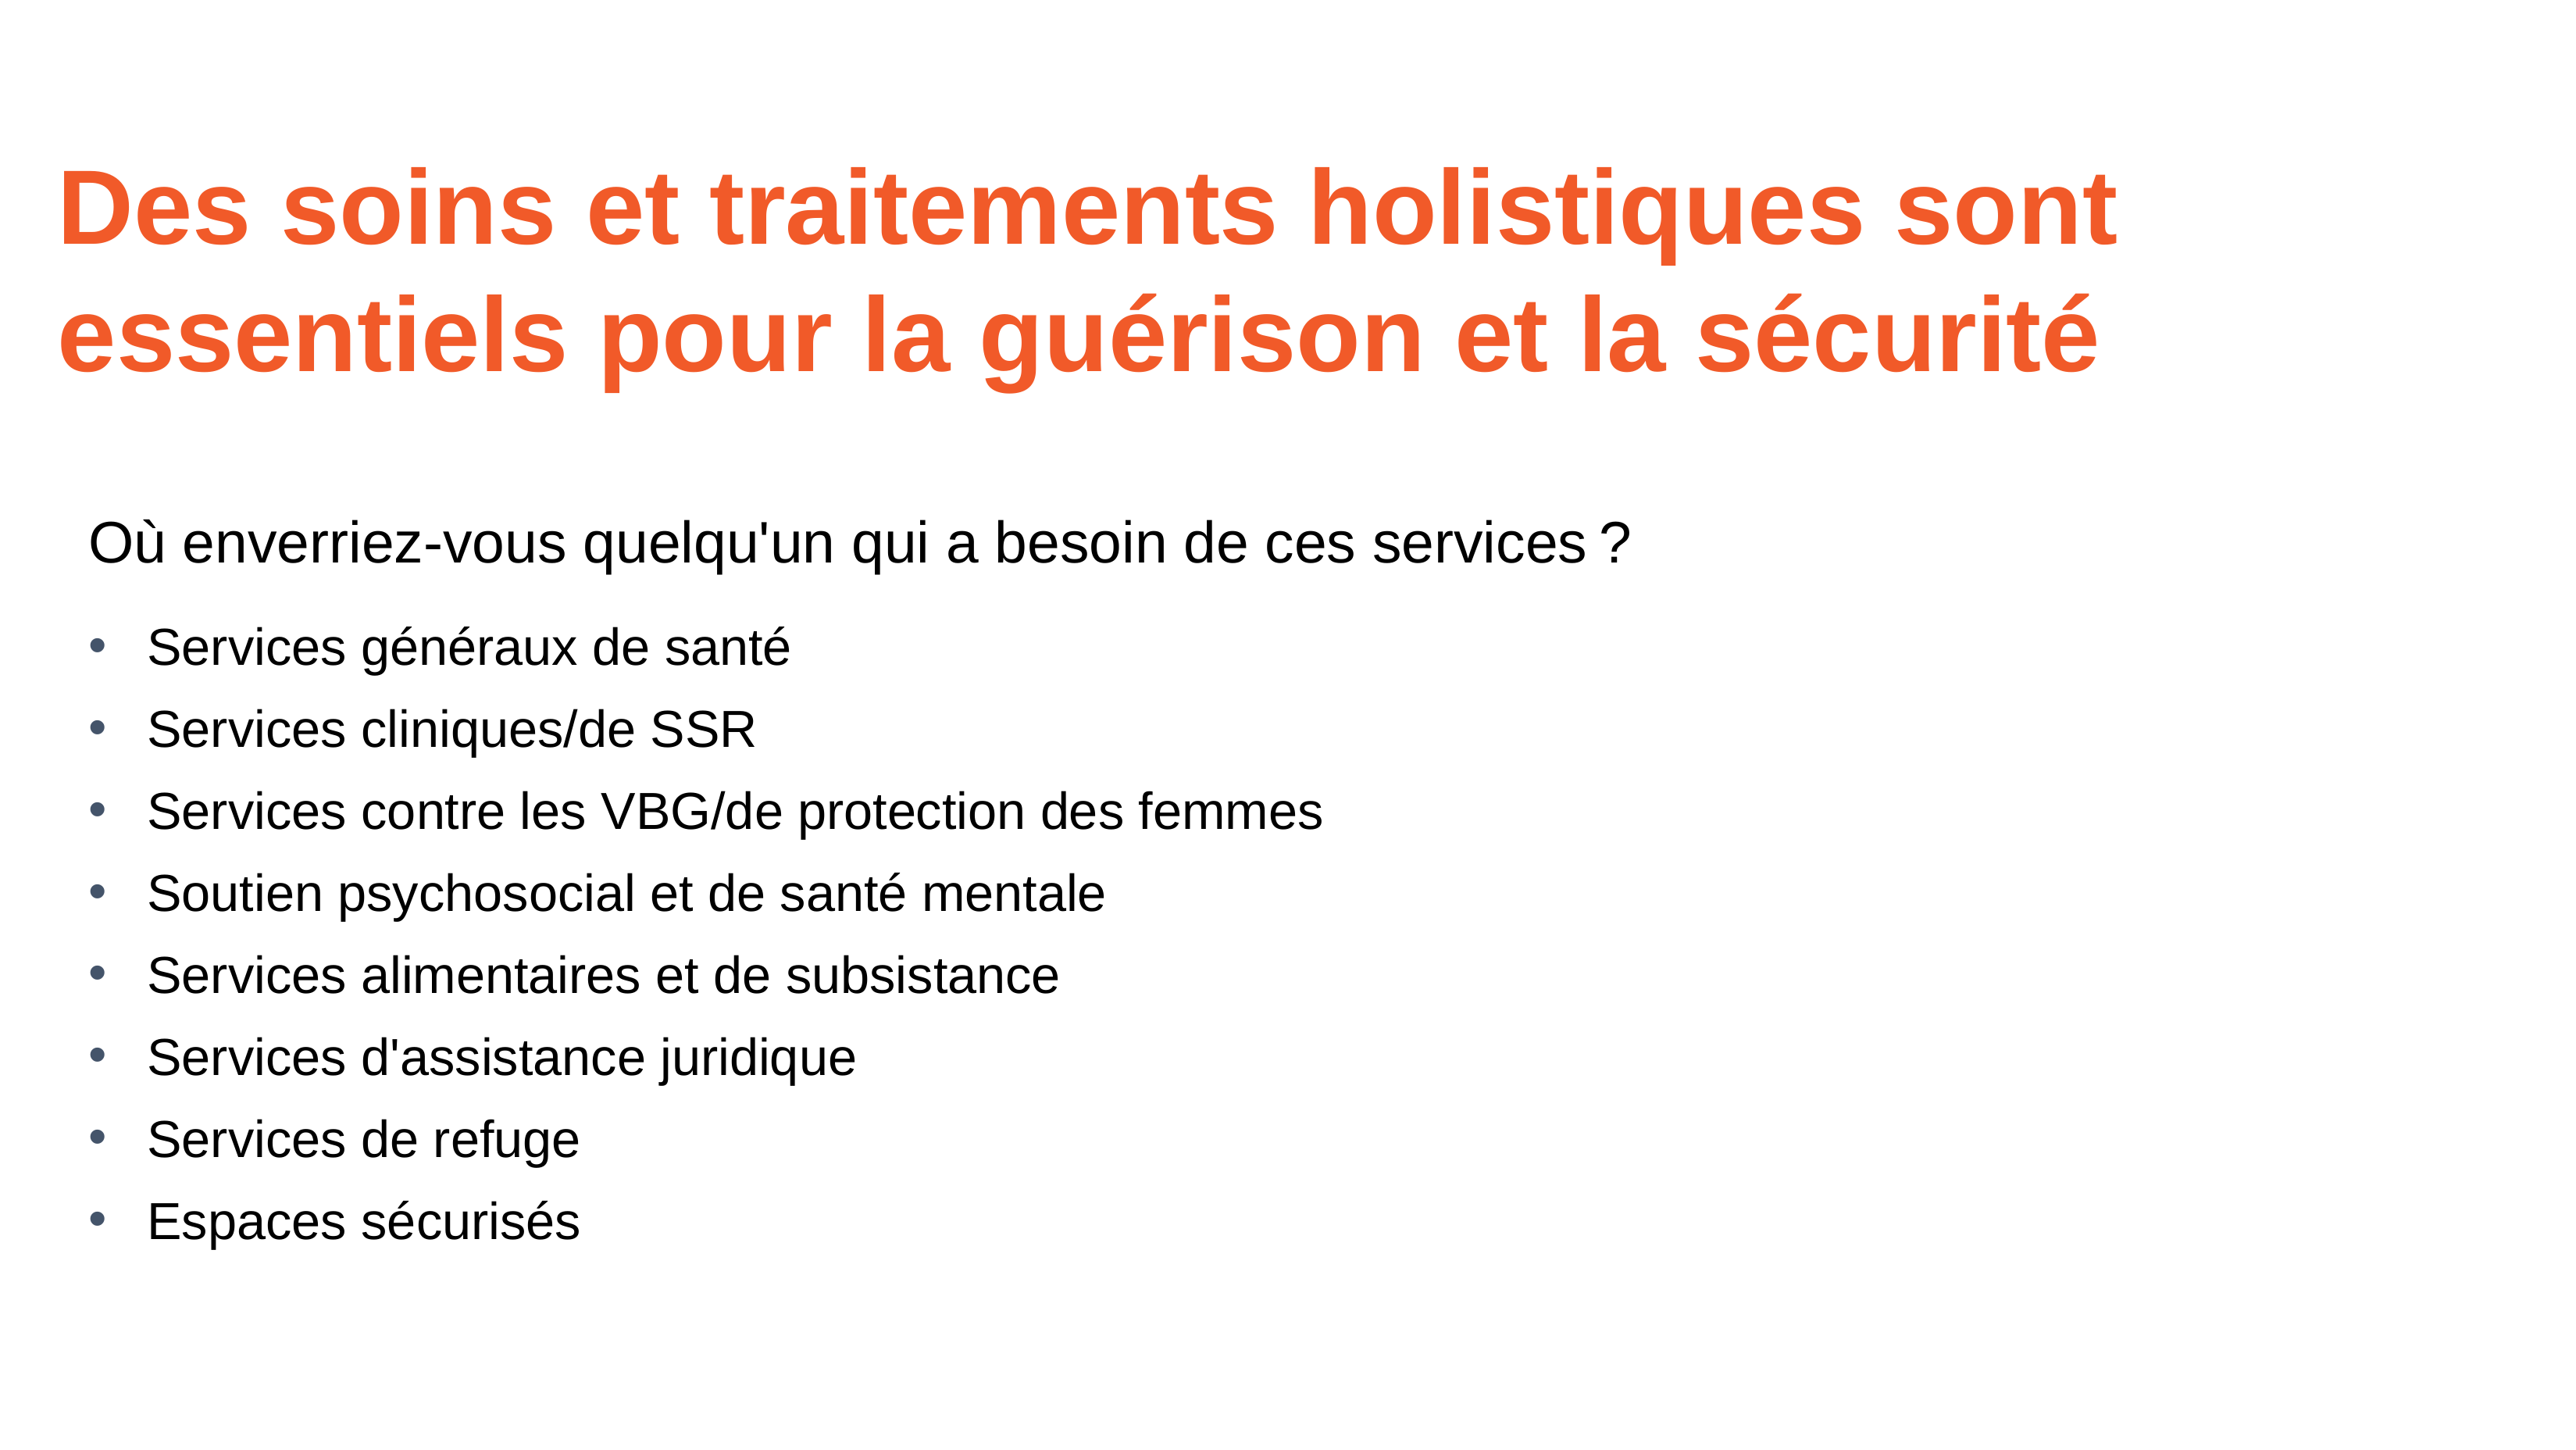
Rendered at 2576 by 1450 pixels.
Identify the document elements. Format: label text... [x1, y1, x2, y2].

list Où enverriez-vous quelqu'un qui a besoin de ces services ? Services généraux de santé Services cliniques/de SSR Services contre les VBG/de protection des femmes Soutien psychosocial et de santé mentale Services alimentaires et de subsistance Services d'assistance juridique Services de refuge Espaces sécurisés [77, 492, 1975, 1222]
title Des soins et traitements holistiques sont essentiels pour la guérison et la sécurité [57, 138, 2214, 492]
